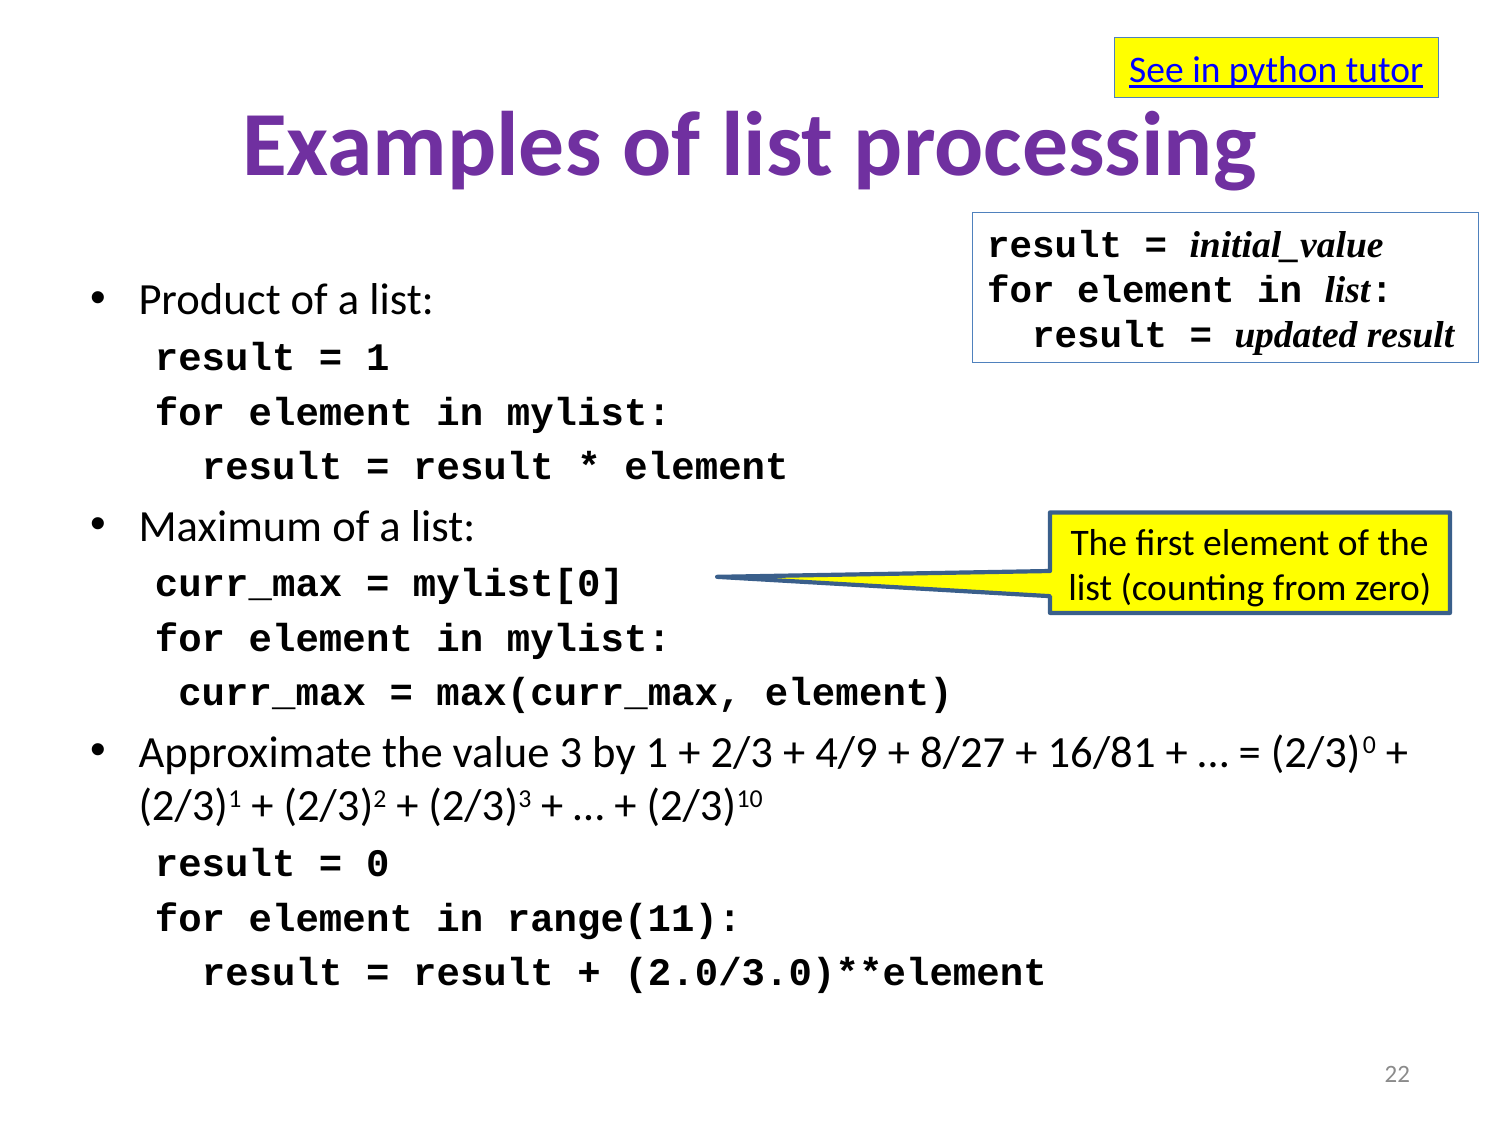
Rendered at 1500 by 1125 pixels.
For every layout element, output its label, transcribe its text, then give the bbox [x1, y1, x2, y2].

title Examples of list processing [75, 45, 1425, 233]
text_box See in python tutor [1114, 37, 1439, 98]
text_box result = initial_value for element in list: result = updated result [972, 212, 1479, 363]
text_box The first element of the list (counting from zero) [715, 510, 1453, 616]
list Product of a list: result = 1 for element in mylist: result = result * element Maximum of a list: curr_max = mylist[0] for element in mylist: curr_max = max(curr_max, element) Approximate the value 3 by 1 + 2/3 + 4/9 + 8/27 + 16/81 + … = (2/3)0 + (2/3)1 + (2/3)2 + (2/3)3 + … + (2/3)10 result = 0 for element in range(11): result = result + (2.0/3.0)**element [75, 262, 1450, 1005]
slide_number 22 [1074, 1042, 1425, 1103]
